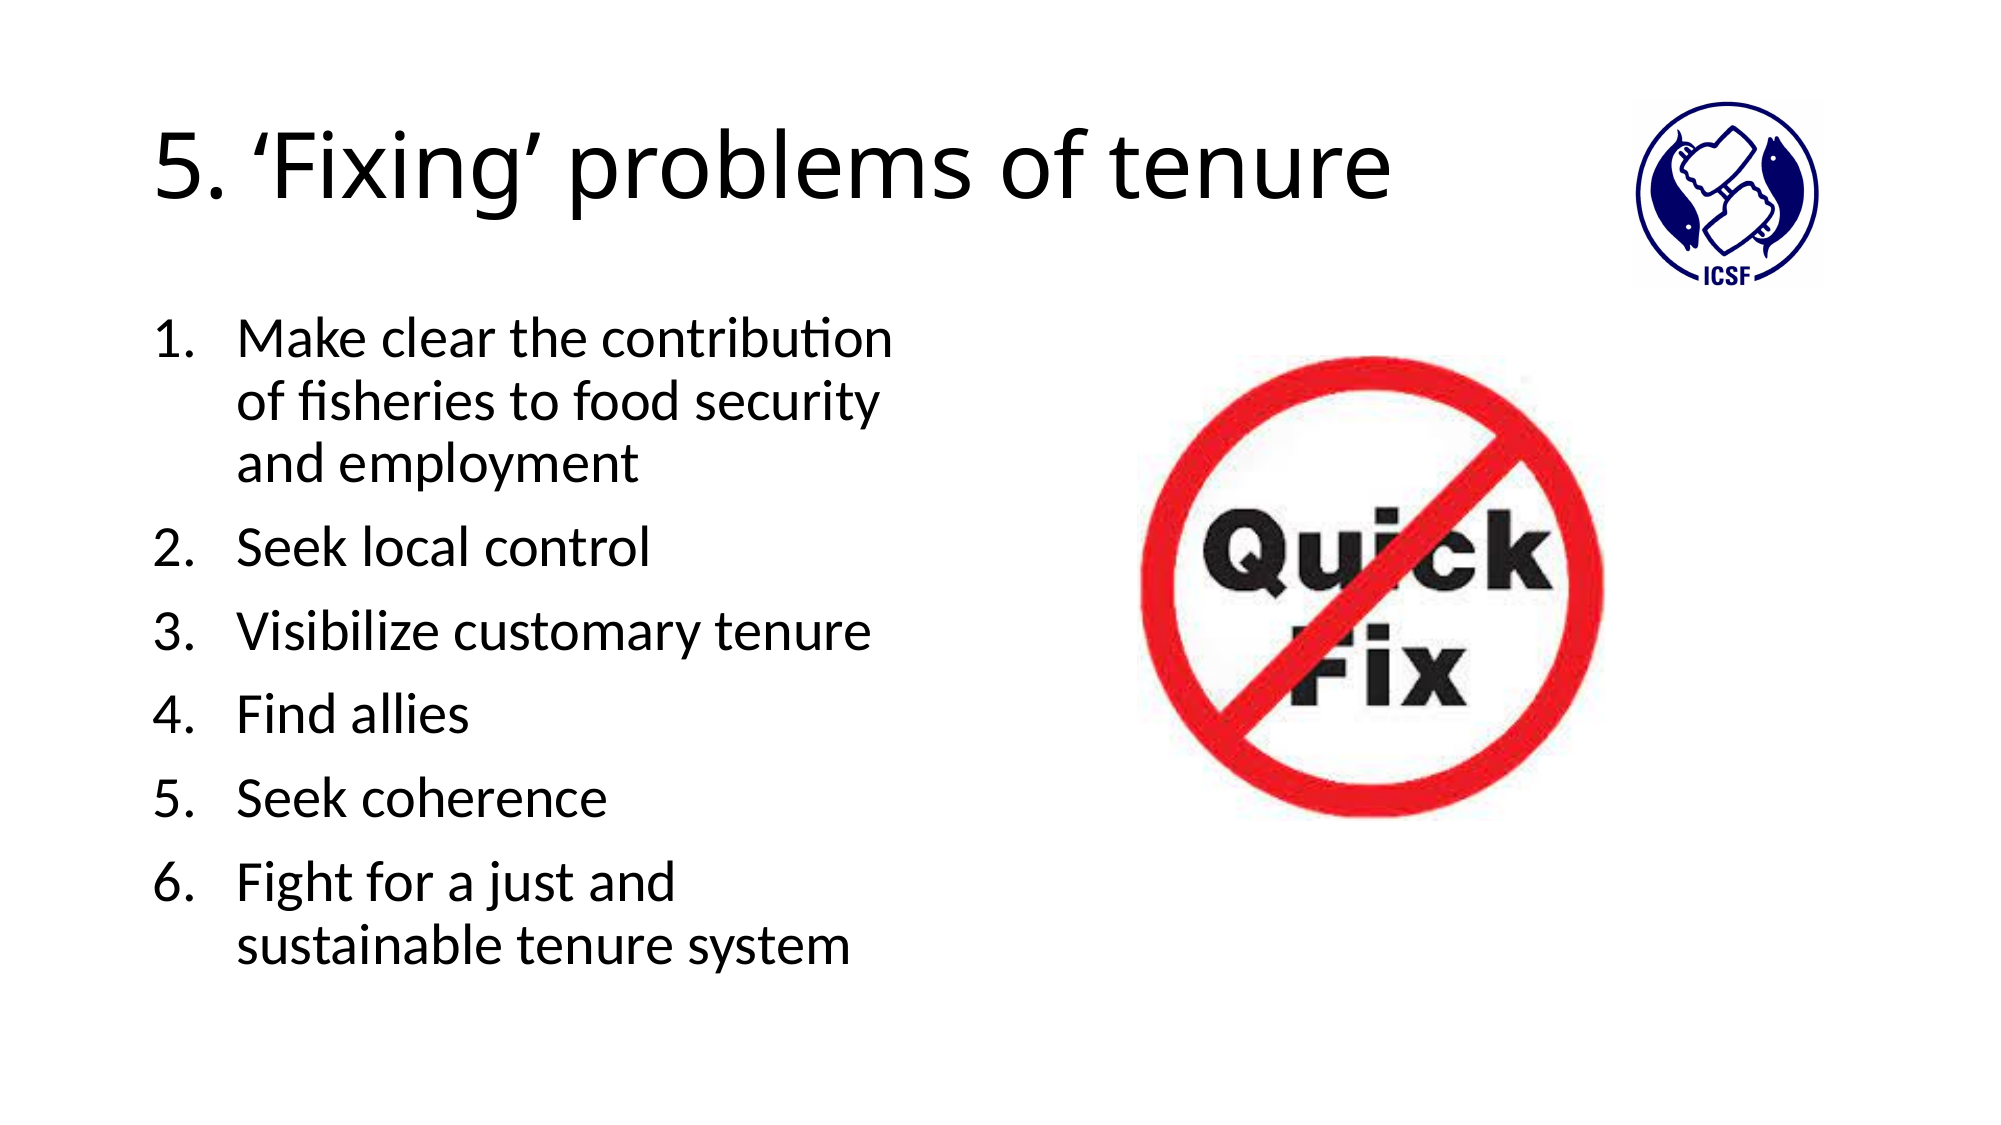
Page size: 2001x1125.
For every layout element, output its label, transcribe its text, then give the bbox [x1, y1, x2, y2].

picture [1633, 98, 1823, 289]
list Make clear the contribution of fisheries to food security and employment Seek local control Visibilize customary tenure Find allies Seek coherence Fight for a just and sustainable tenure system [137, 299, 961, 1014]
picture [1137, 355, 1609, 821]
title 5. ‘Fixing’ problems of tenure [137, 59, 1863, 278]
